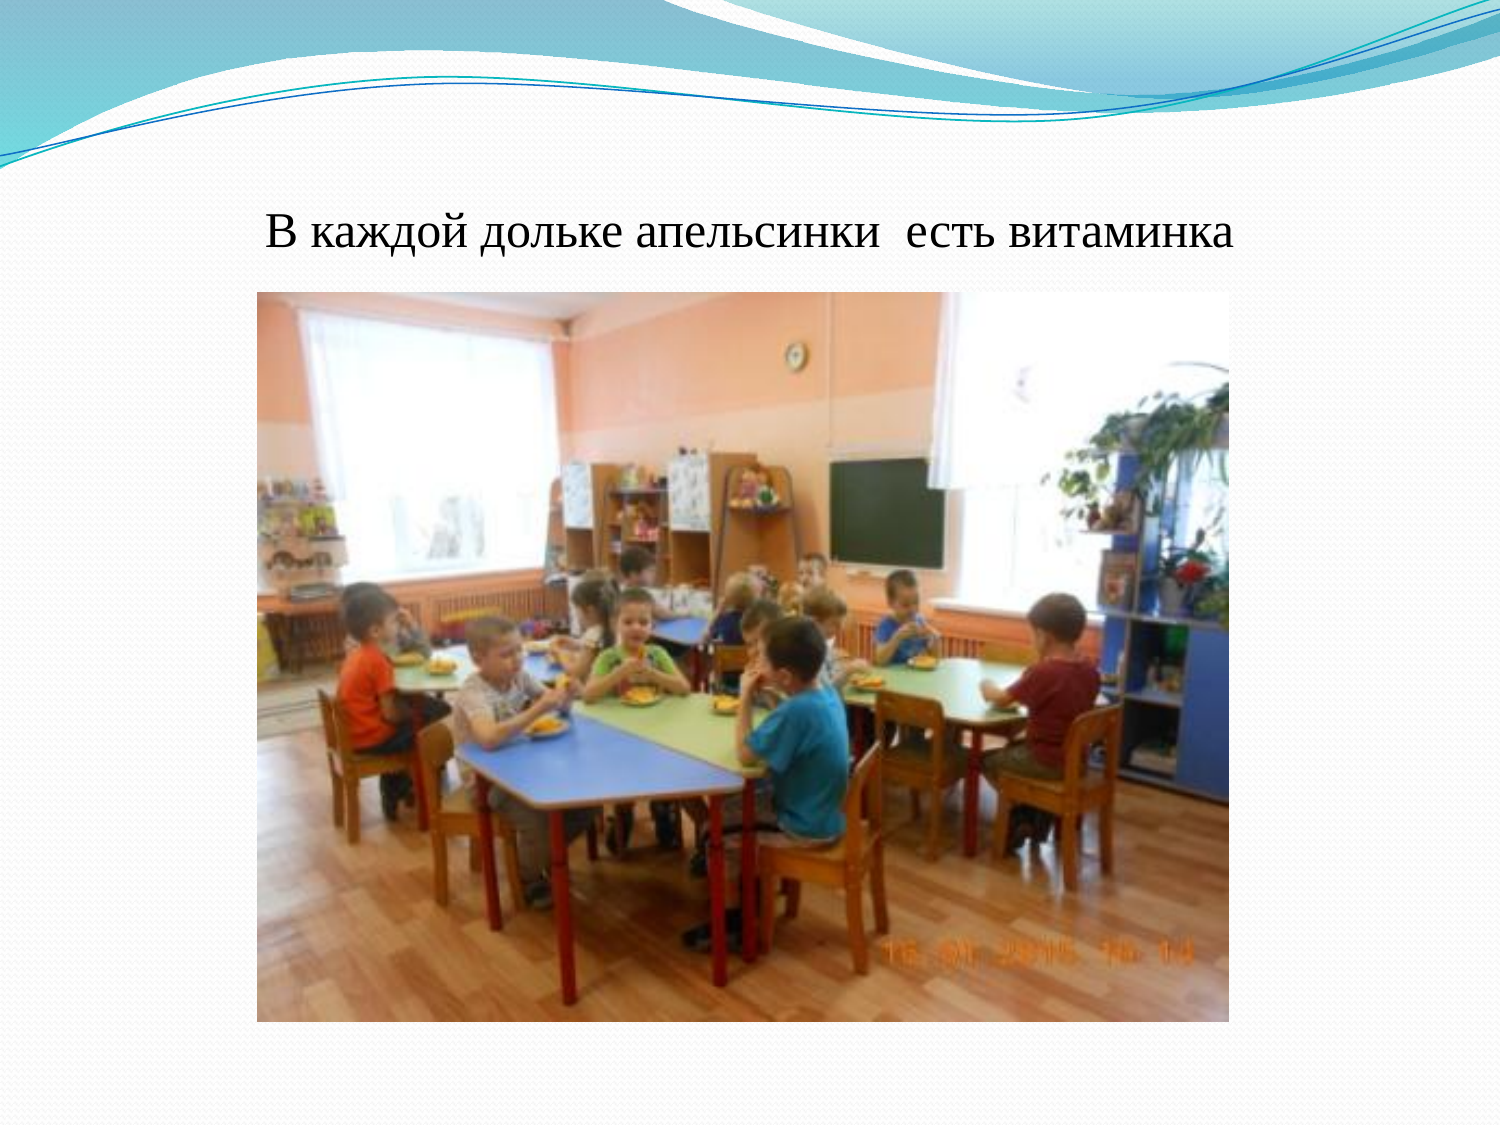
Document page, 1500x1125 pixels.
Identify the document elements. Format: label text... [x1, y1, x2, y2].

picture [257, 292, 1230, 1022]
title В каждой дольке апельсинки есть витаминка [75, 115, 1425, 258]
